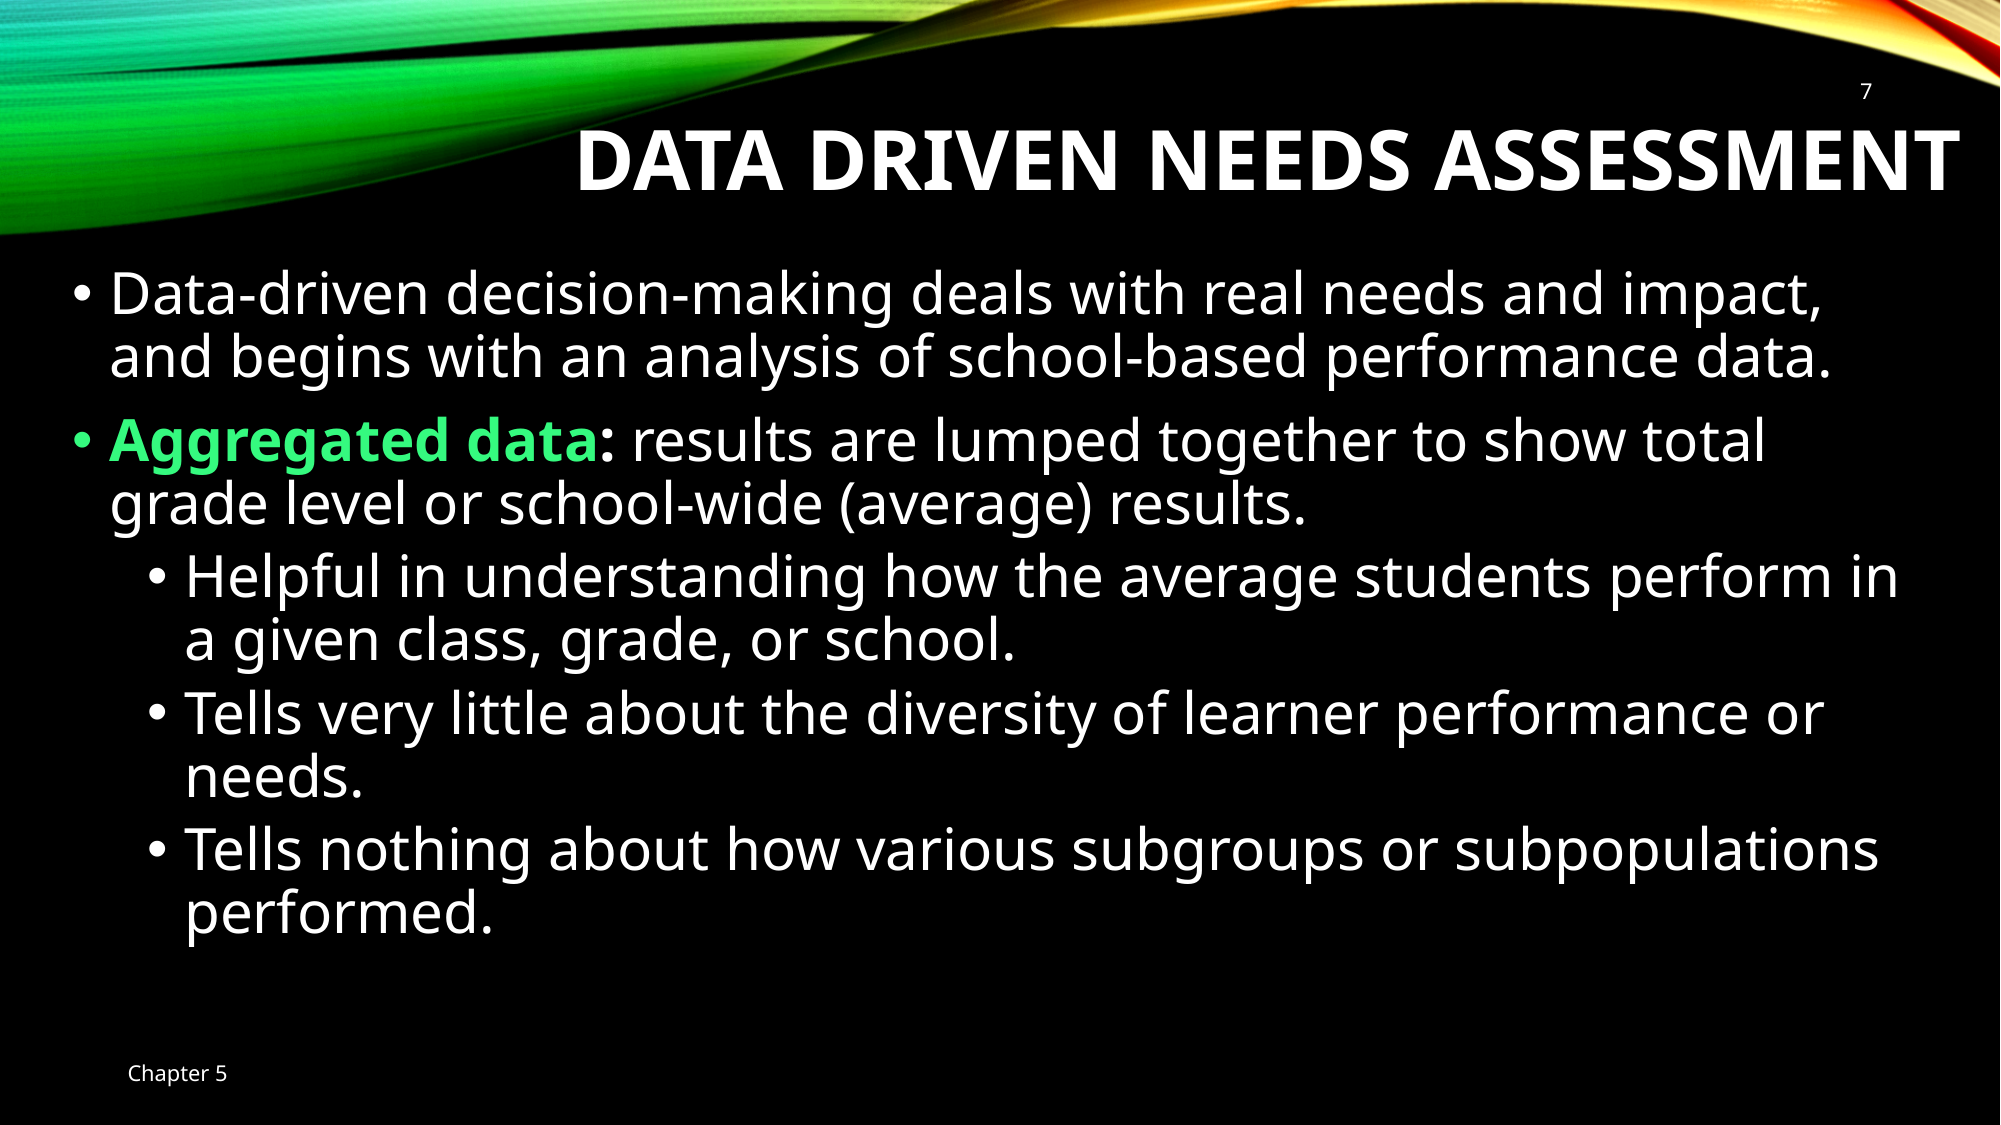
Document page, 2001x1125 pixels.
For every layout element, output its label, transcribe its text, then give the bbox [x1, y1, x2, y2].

title Data Driven Needs Assessment [511, 69, 1979, 257]
slide_number 7 [1437, 62, 1888, 123]
picture [0, 0, 2000, 237]
list Data-driven decision-making deals with real needs and impact, and begins with an analysis of school-based performance data. Aggregated data: results are lumped together to show total grade level or school-wide (average) results. Helpful in understanding how the average students perform in a given class, grade, or school. Tells very little about the diversity of learner performance or needs. Tells nothing about how various subgroups or subpopulations performed. [57, 257, 1940, 1051]
footer Chapter 5 [112, 1042, 1388, 1103]
